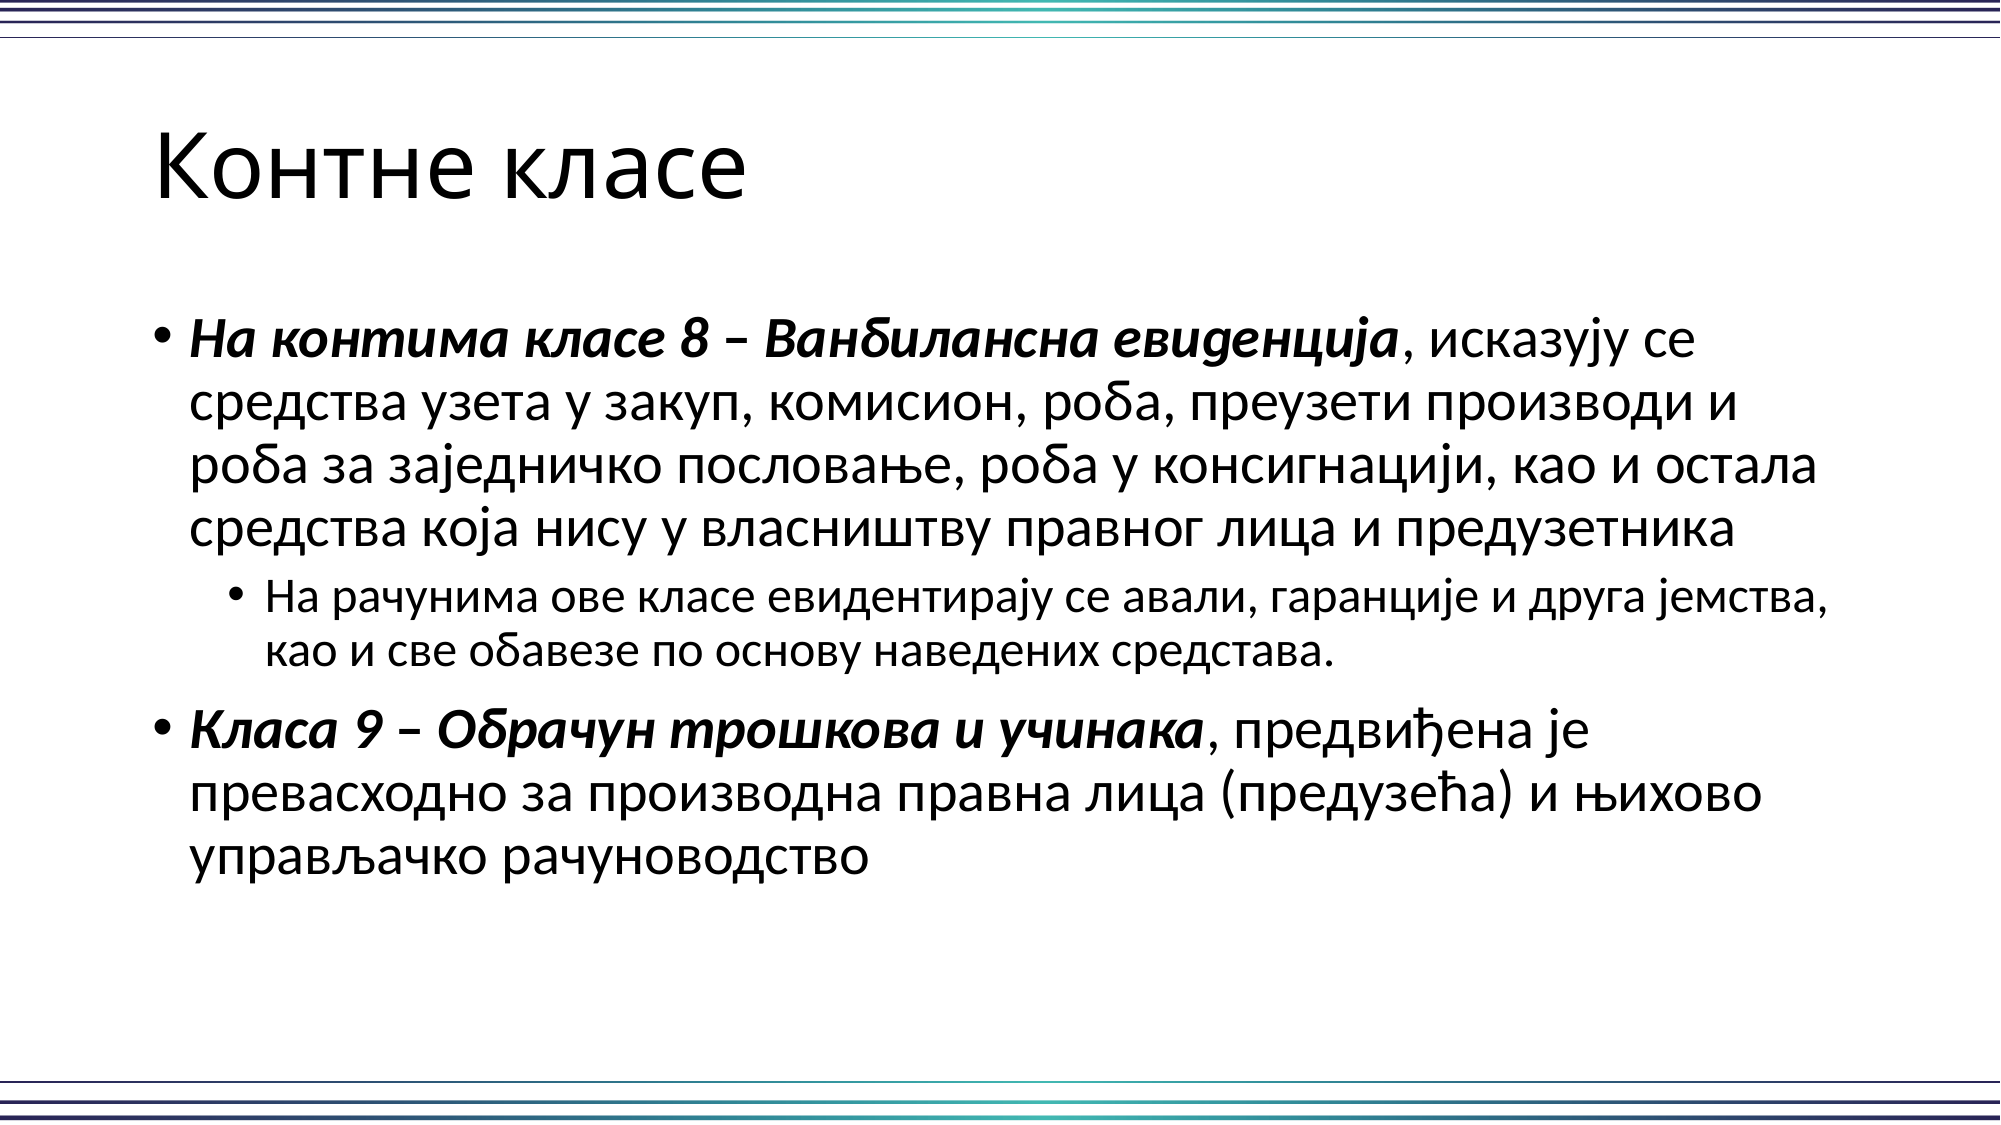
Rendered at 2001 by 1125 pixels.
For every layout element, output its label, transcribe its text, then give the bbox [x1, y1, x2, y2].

picture [0, 0, 2000, 38]
list На контима класе 8 – Ванбилансна евиденција, исказују се средства узета у закуп, комисион, роба, преузети производи и роба за заједничко пословање, роба у консигнацији, као и остала средства која нису у власништву правног лица и предузетника На рачунима ове класе евидентирају се авали, гаранције и друга јемства, као и све обавезе по основу наведених средстава. Класа 9 – Обрачун трошкова и учинака, предвиђена је превасходно за производна правна лица (предузећа) и њихово управљачко рачуноводство [137, 299, 1863, 1014]
picture [0, 1081, 2000, 1125]
title Контне класе [137, 59, 1863, 278]
